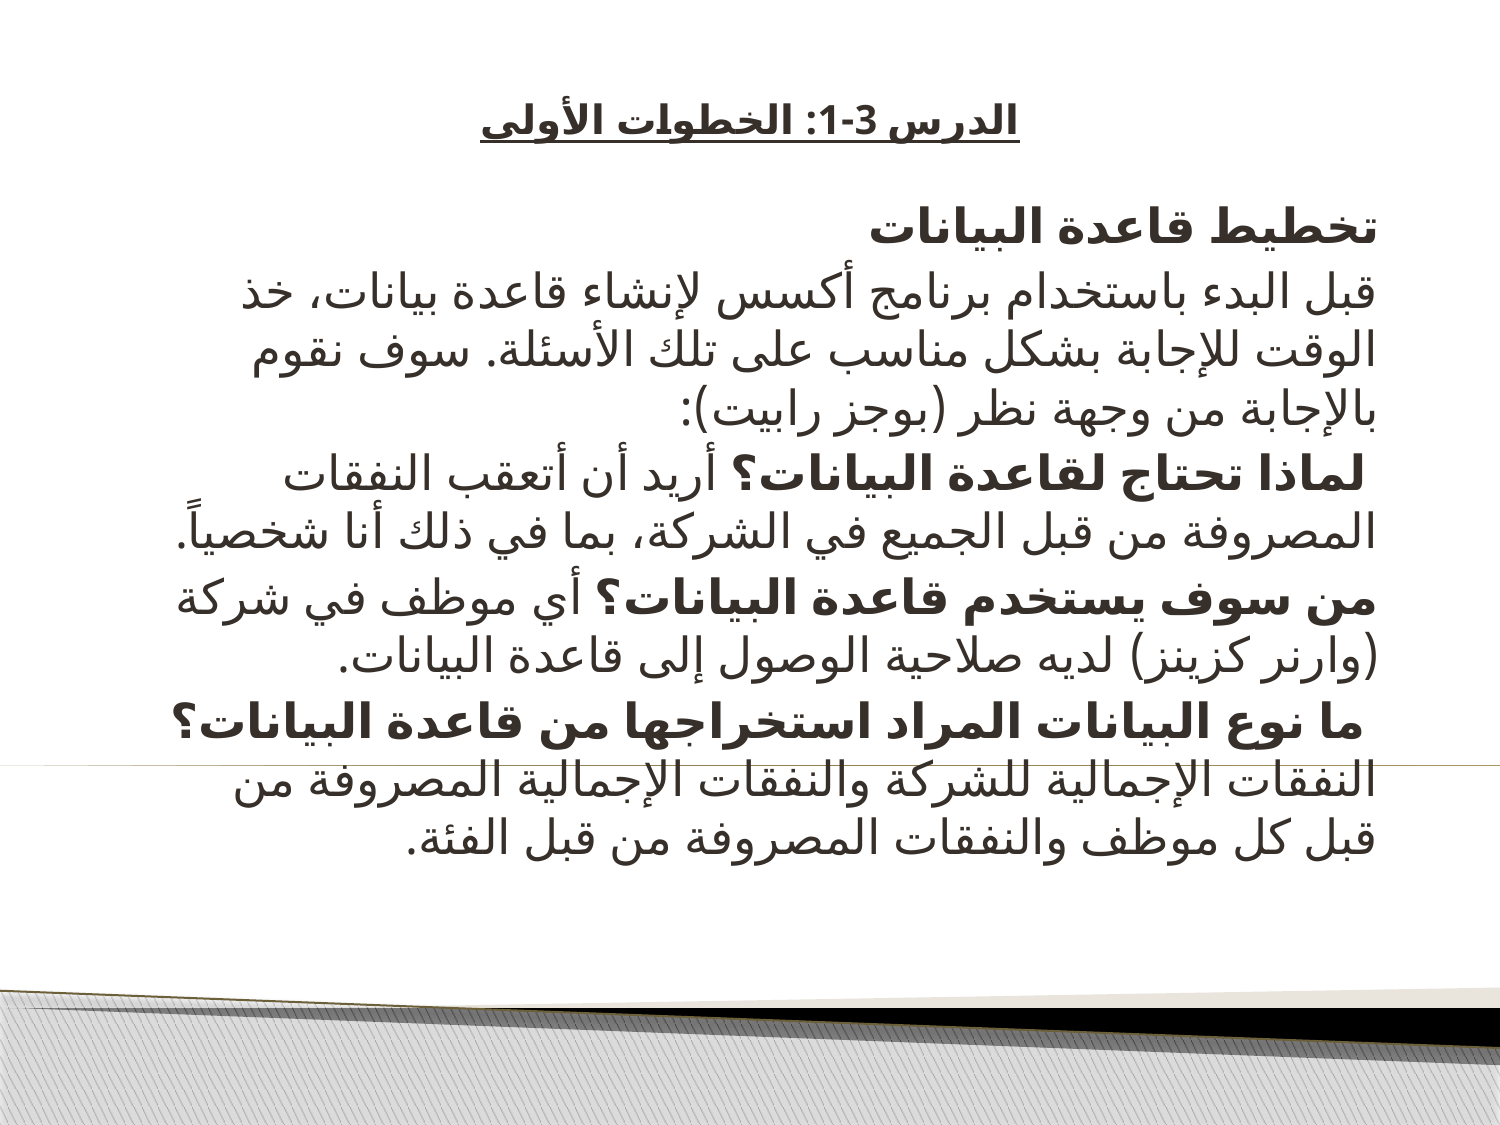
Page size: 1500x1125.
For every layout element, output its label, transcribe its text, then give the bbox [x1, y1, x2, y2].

picture [5, 1008, 1500, 1066]
title الدرس 3-1: الخطوات الأولى [112, 37, 1388, 151]
subtitle تخطيط قاعدة البيانات قبل البدء باستخدام برنامج أكسس لإنشاء قاعدة بيانات، خذ الوقت للإجابة بشكل مناسب على تلك الأسئلة. سوف نقوم بالإجابة من وجهة نظر (بوجز رابيت): لماذا تحتاج لقاعدة البيانات؟ أريد أن أتعقب النفقات المصروفة من قبل الجميع في الشركة، بما في ذلك أنا شخصياً. من سوف يستخدم قاعدة البيانات؟ أي موظف في شركة (وارنر كزينز) لديه صلاحية الوصول إلى قاعدة البيانات. ما نوع البيانات المراد استخراجها من قاعدة البيانات؟ النفقات الإجمالية للشركة والنفقات الإجمالية المصروفة من قبل كل موظف والنفقات المصروفة من قبل الفئة. [150, 187, 1388, 988]
